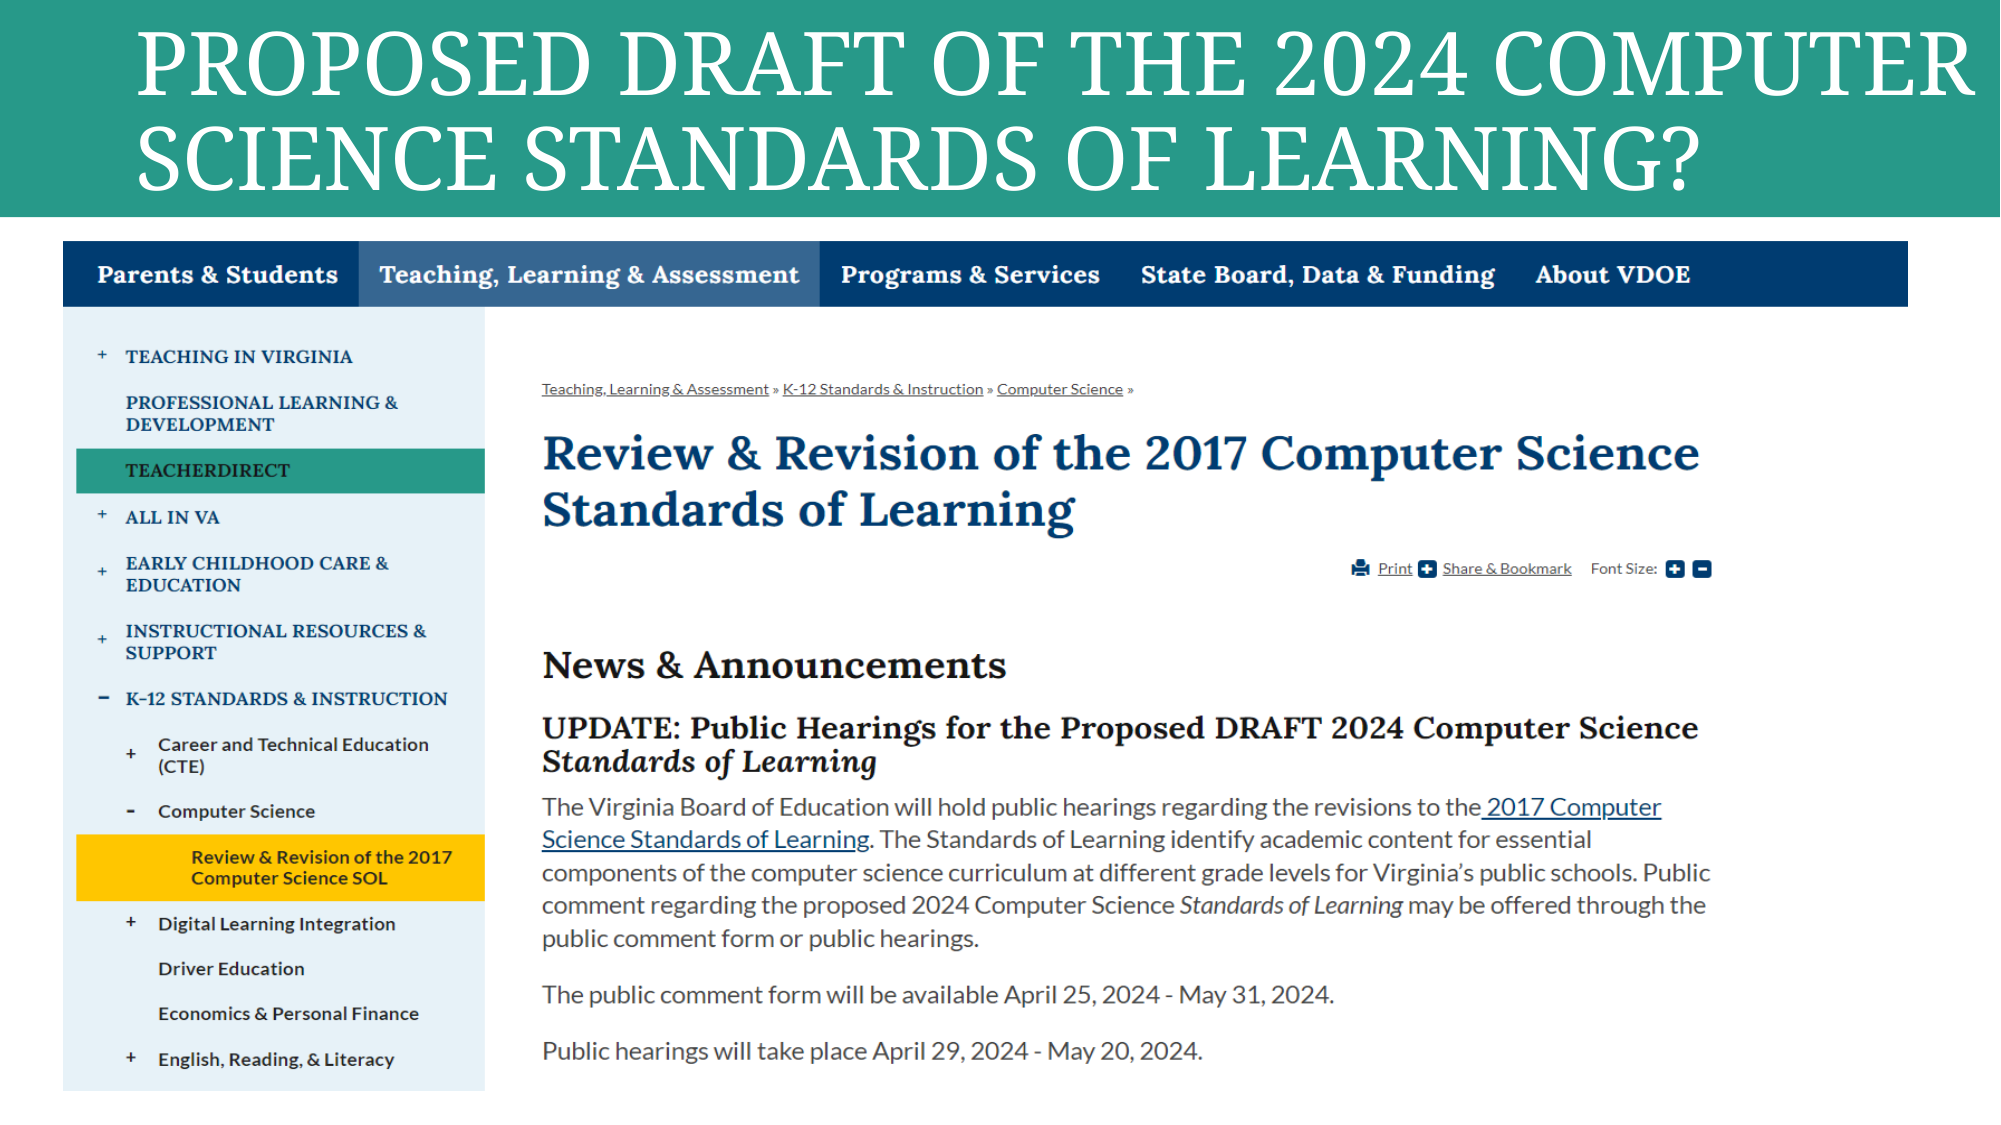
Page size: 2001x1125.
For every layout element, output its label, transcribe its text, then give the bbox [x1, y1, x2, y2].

title proposed draft of the 2024 computer science standards of Learning? [0, 0, 2000, 218]
picture [62, 239, 1908, 1092]
